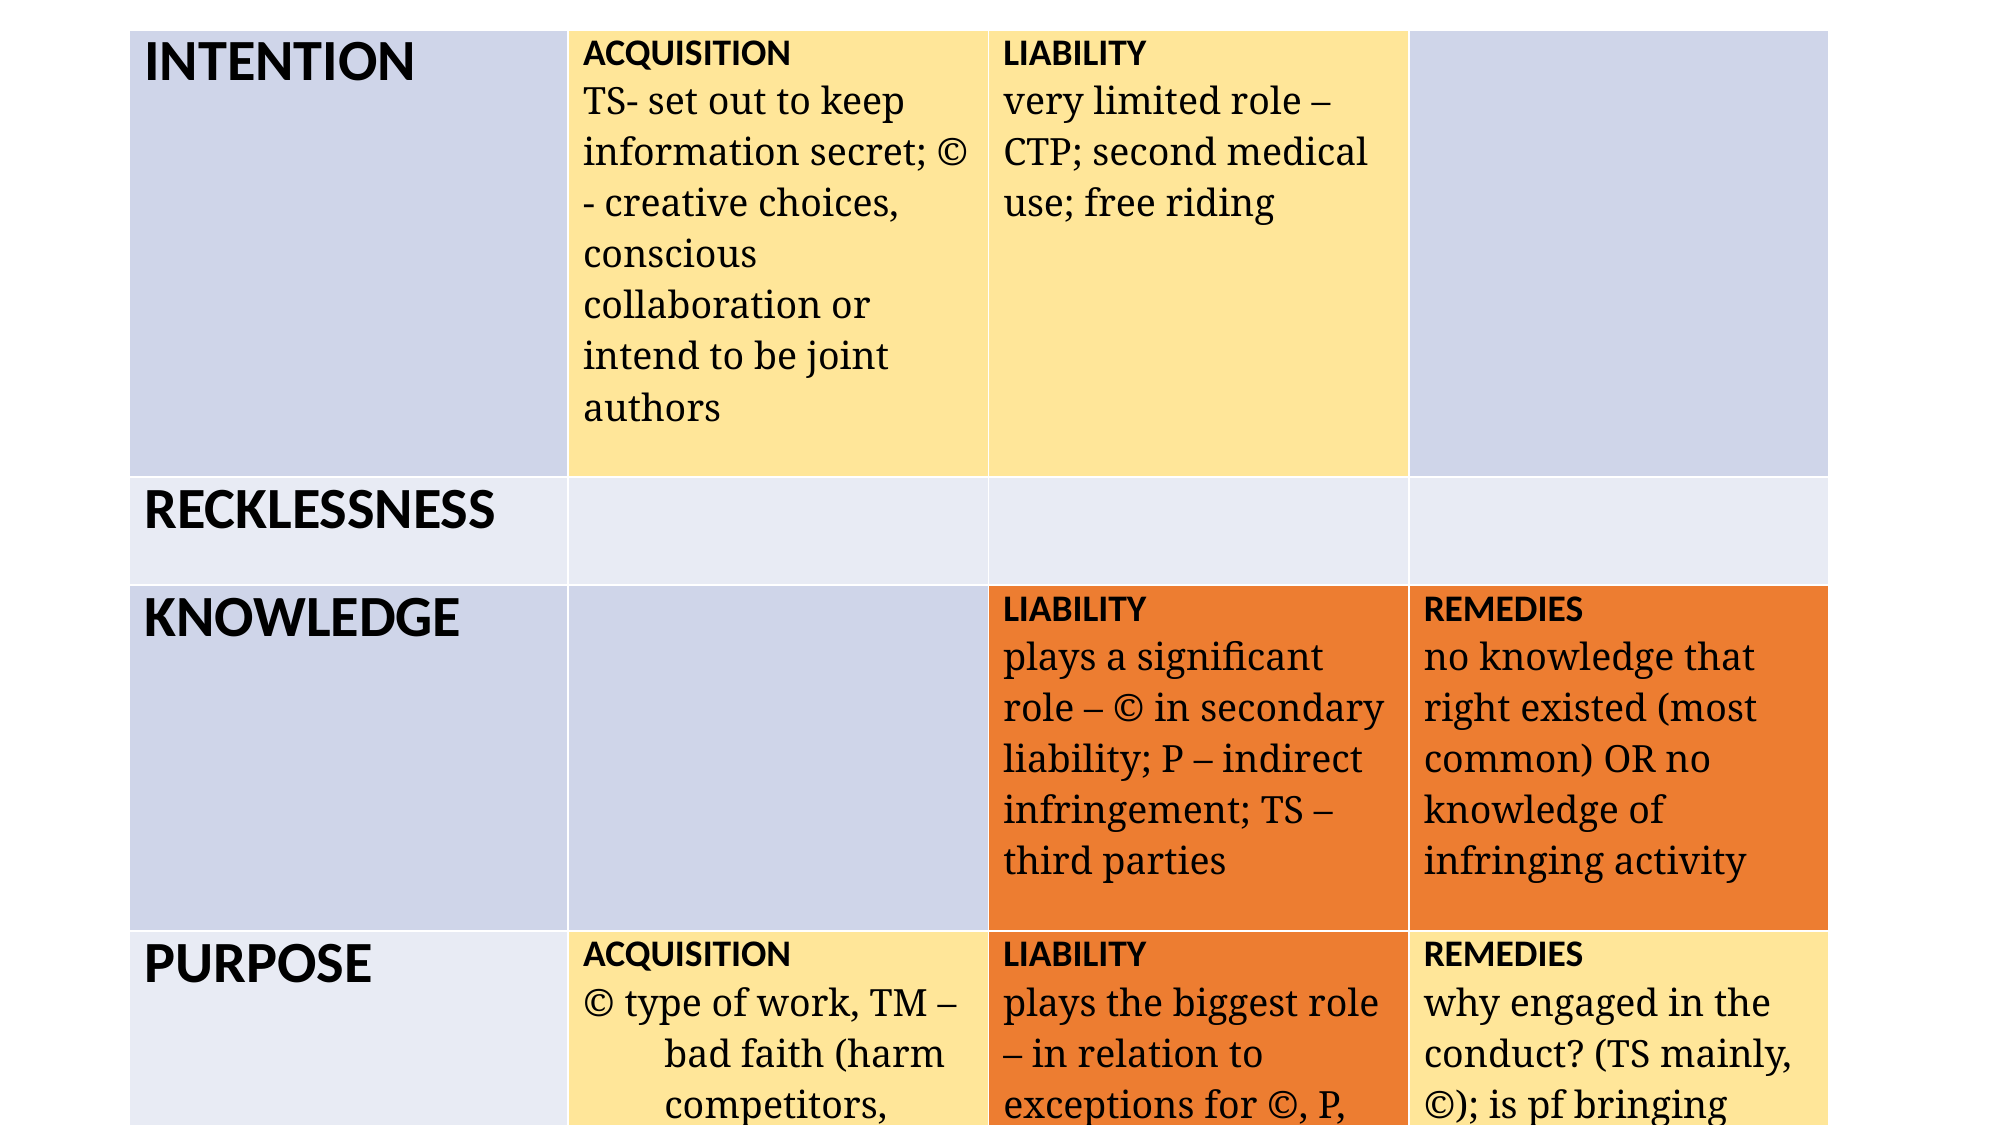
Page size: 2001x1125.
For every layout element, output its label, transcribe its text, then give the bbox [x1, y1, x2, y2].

table_cell REMEDIES no knowledge that right existed (most common) OR no knowledge of infringing activity [1410, 586, 1828, 930]
table_header [1410, 31, 1828, 476]
table_cell RECKLESSNESS [130, 478, 567, 584]
table_cell KNOWLEDGE [130, 586, 567, 930]
table_header LIABILITY very limited role – CTP; second medical use; free riding [989, 31, 1408, 476]
table_header ACQUISITION TS- set out to keep information secret; © - creative choices, conscious collaboration or intend to be joint authors [569, 31, 988, 476]
table_header INTENTION [130, 31, 567, 476]
table_cell ACQUISITION © type of work, TM – bad faith (harm competitors, clutter register); P – novel inventions [569, 932, 988, 1125]
table_cell [1410, 478, 1828, 584]
table_cell REMEDIES why engaged in the conduct? (TS mainly, ©); is pf bringing proceedings in good faith? [1410, 932, 1828, 1125]
table_cell [989, 478, 1408, 584]
table_cell PURPOSE [130, 932, 567, 1125]
table_cell [569, 478, 988, 584]
table_cell LIABILITY plays a significant role – © in secondary liability; P – indirect infringement; TS – third parties [989, 586, 1408, 930]
table_cell LIABILITY plays the biggest role – in relation to exceptions for ©, P, TS and TMs (and for free riding in TMs) [989, 932, 1408, 1125]
table_cell [569, 586, 988, 930]
